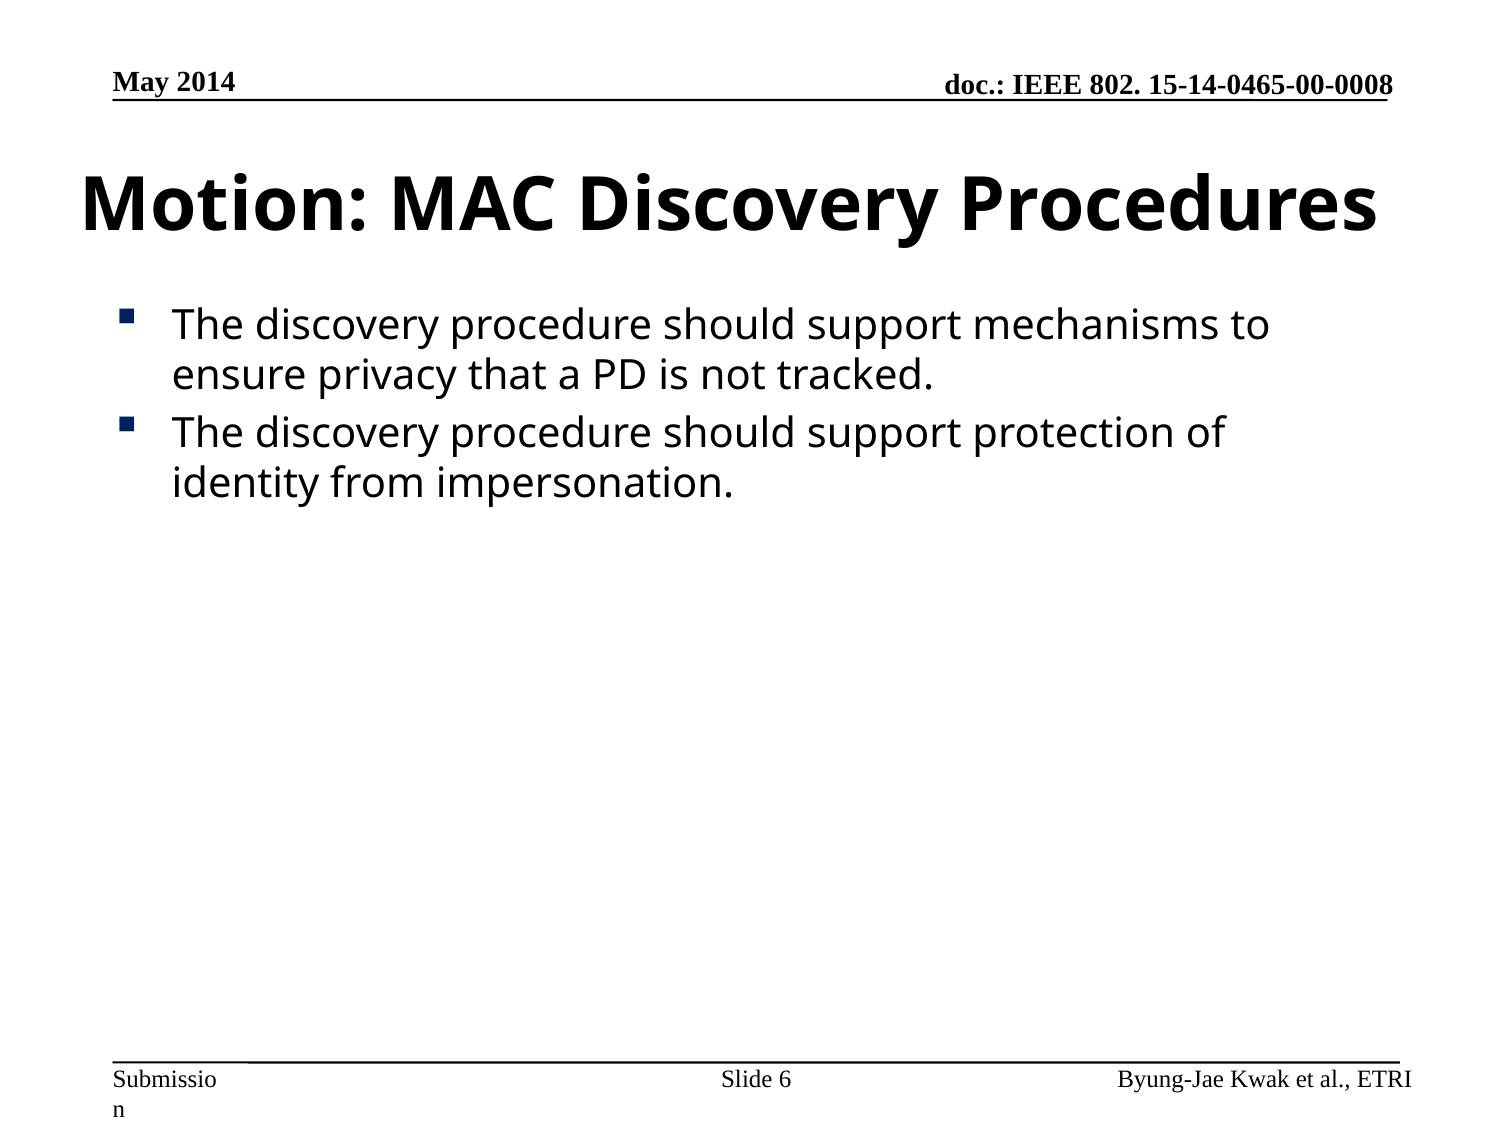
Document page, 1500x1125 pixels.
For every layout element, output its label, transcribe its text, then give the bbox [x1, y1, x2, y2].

list The discovery procedure should support mechanisms to ensure privacy that a PD is not tracked. The discovery procedure should support protection of identity from impersonation. [100, 289, 1376, 964]
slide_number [112, 61, 376, 98]
slide_number Slide 6 [712, 1061, 800, 1093]
title Motion: MAC Discovery Procedures [0, 112, 1459, 288]
footer Byung-Jae Kwak et al., ETRI [855, 1061, 1413, 1093]
